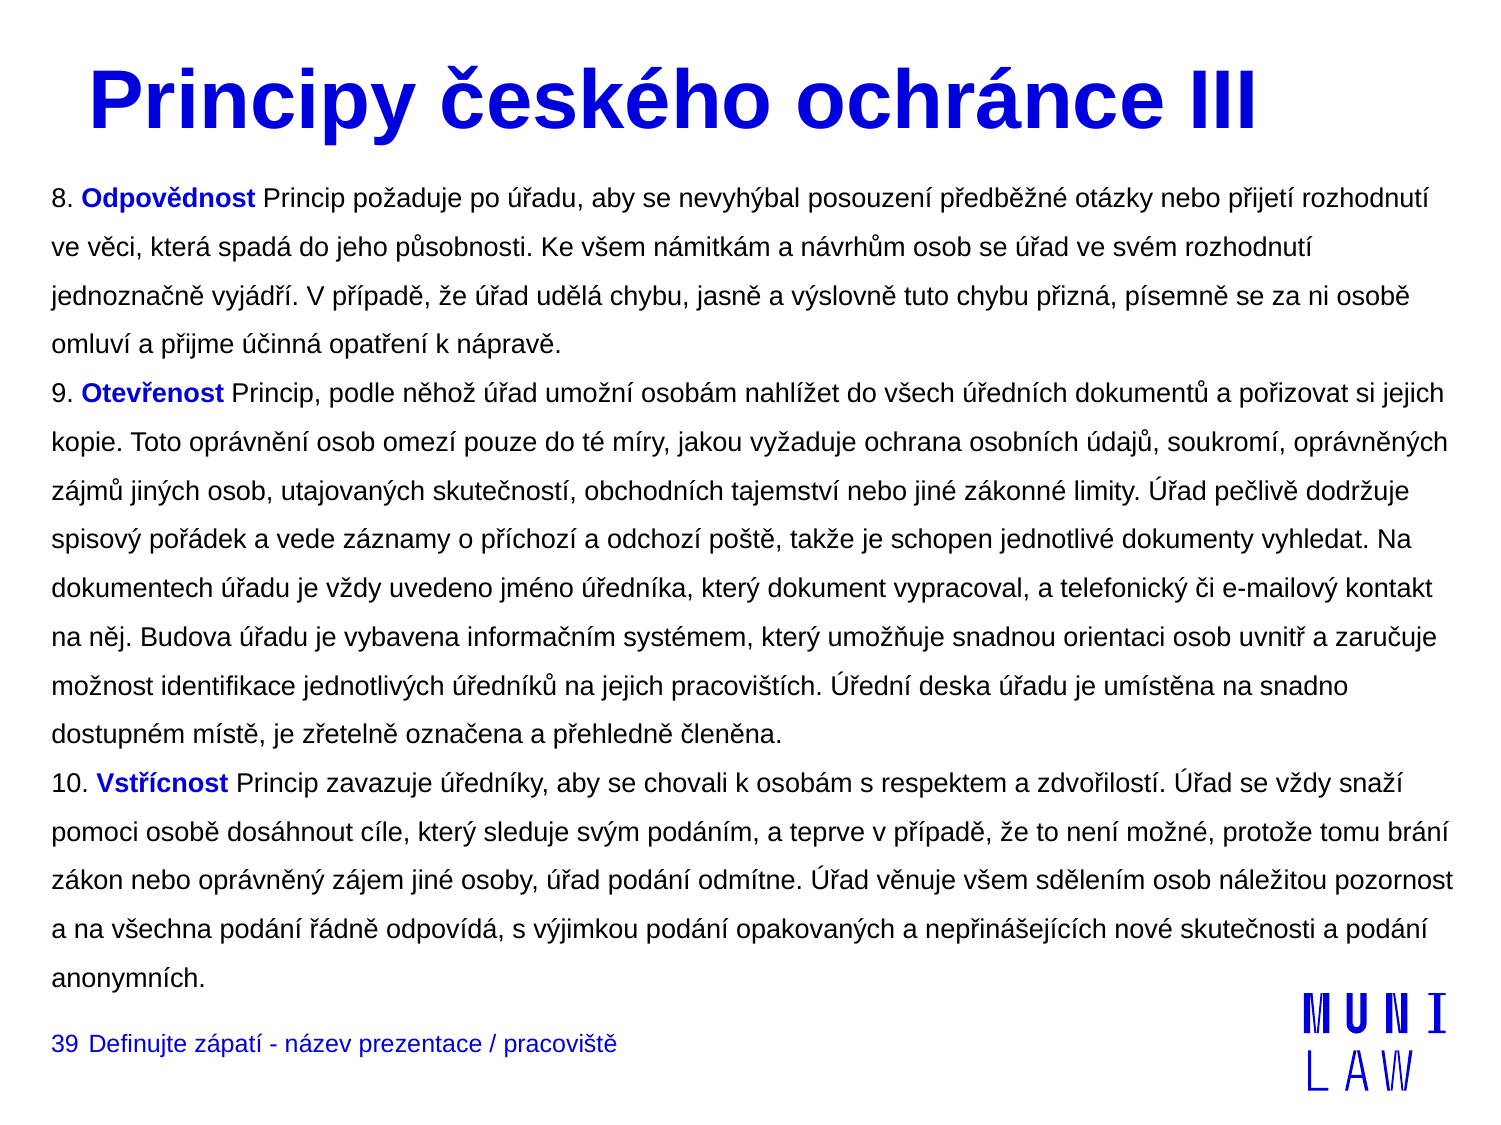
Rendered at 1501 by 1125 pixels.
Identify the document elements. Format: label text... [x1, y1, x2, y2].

title Principy českého ochránce III [88, 62, 1412, 137]
slide_number 39 [50, 1021, 82, 1063]
list 8. Odpovědnost Princip požaduje po úřadu, aby se nevyhýbal posouzení předběžné otázky nebo přijetí rozhodnutí ve věci, která spadá do jeho působnosti. Ke všem námitkám a návrhům osob se úřad ve svém rozhodnutí jednoznačně vyjádří. V případě, že úřad udělá chybu, jasně a výslovně tuto chybu přizná, písemně se za ni osobě omluví a přijme účinná opatření k nápravě. 9. Otevřenost Princip, podle něhož úřad umožní osobám nahlížet do všech úředních dokumentů a pořizovat si jejich kopie. Toto oprávnění osob omezí pouze do té míry, jakou vyžaduje ochrana osobních údajů, soukromí, oprávněných zájmů jiných osob, utajovaných skutečností, obchodních tajemství nebo jiné zákonné limity. Úřad pečlivě dodržuje spisový pořádek a vede záznamy o příchozí a odchozí poště, takže je schopen jednotlivé dokumenty vyhledat. Na dokumentech úřadu je vždy uvedeno jméno úředníka, který dokument vypracoval, a telefonický či e-mailový kontakt na něj. Budova úřadu je vybavena informačním systémem, který umožňuje snadnou orientaci osob uvnitř a zaručuje možnost identifikace jednotlivých úředníků na jejich pracovištích. Úřední deska úřadu je umístěna na snadno dostupném místě, je zřetelně označena a přehledně členěna. 10. Vstřícnost Princip zavazuje úředníky, aby se chovali k osobám s respektem a zdvořilostí. Úřad se vždy snaží pomoci osobě dosáhnout cíle, který sleduje svým podáním, a teprve v případě, že to není možné, protože tomu brání zákon nebo oprávněný zájem jiné osoby, úřad podání odmítne. Úřad věnuje všem sdělením osob náležitou pozornost a na všechna podání řádně odpovídá, s výjimkou podání opakovaných a nepřinášejících nové skutečnosti a podání anonymních. [39, 164, 1456, 1005]
footer Definujte zápatí - název prezentace / pracoviště [88, 1021, 1064, 1063]
